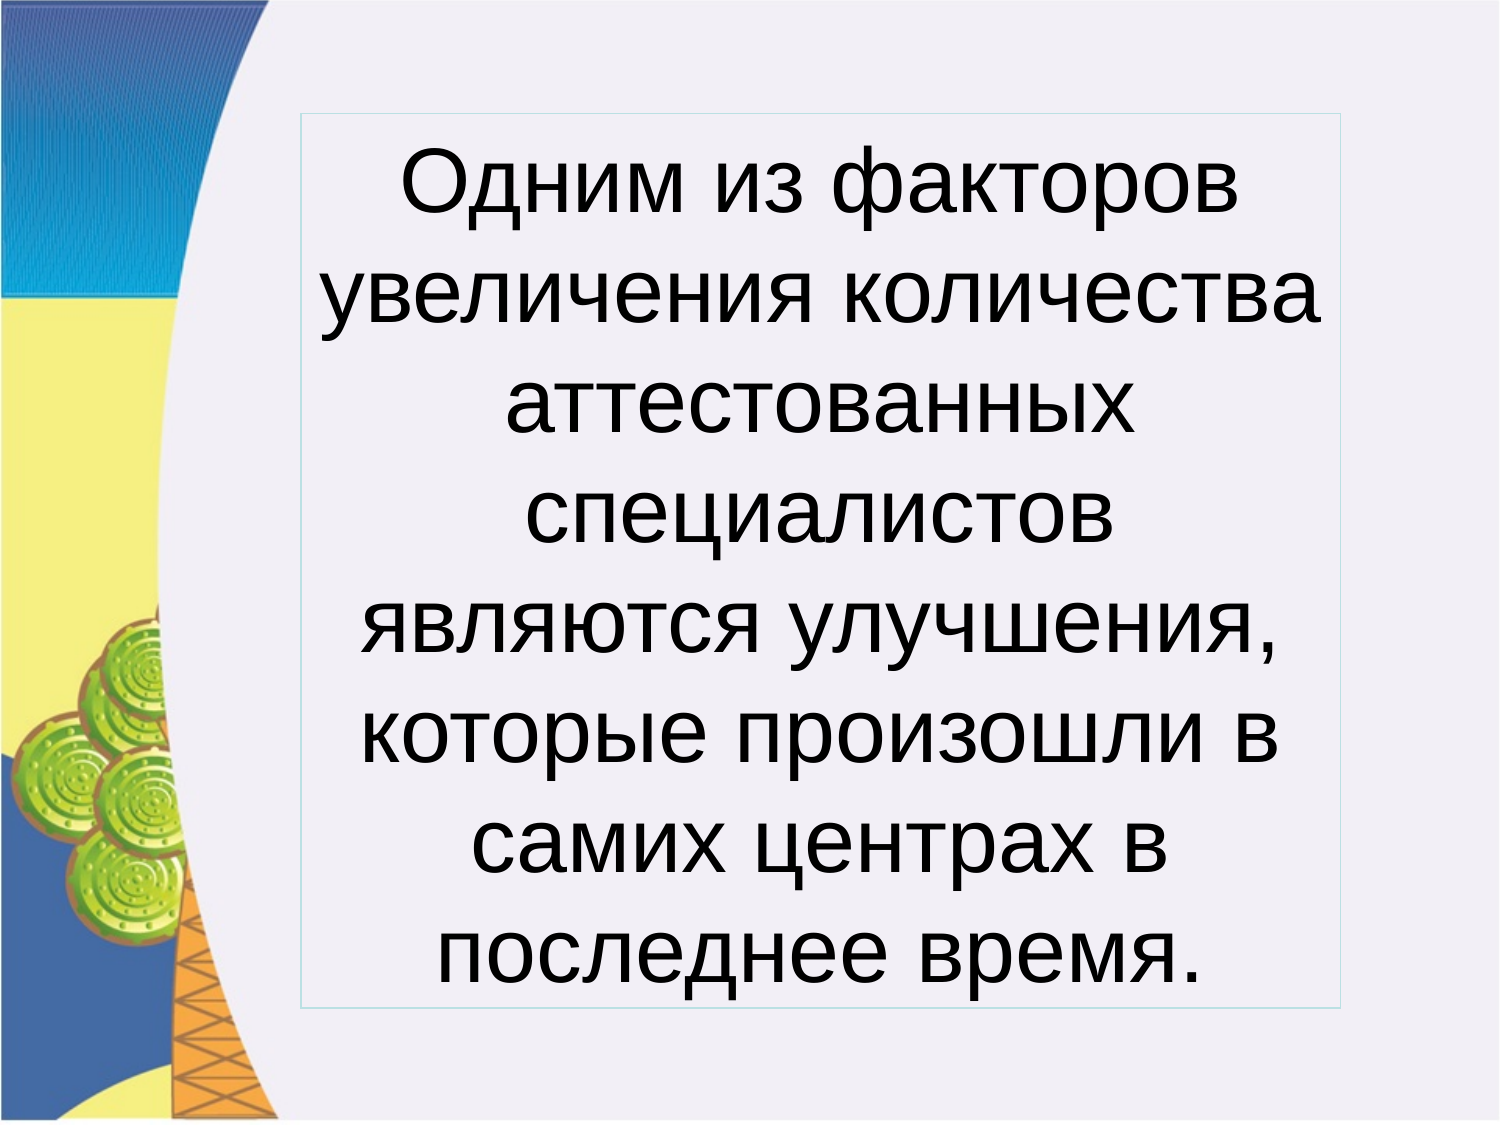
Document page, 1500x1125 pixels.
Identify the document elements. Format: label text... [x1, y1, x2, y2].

text_box Одним из факторов увеличения количества аттестованных специалистов являются улучшения, которые произошли в самих центрах в последнее время. [301, 113, 1341, 1008]
picture [0, 0, 1500, 1125]
